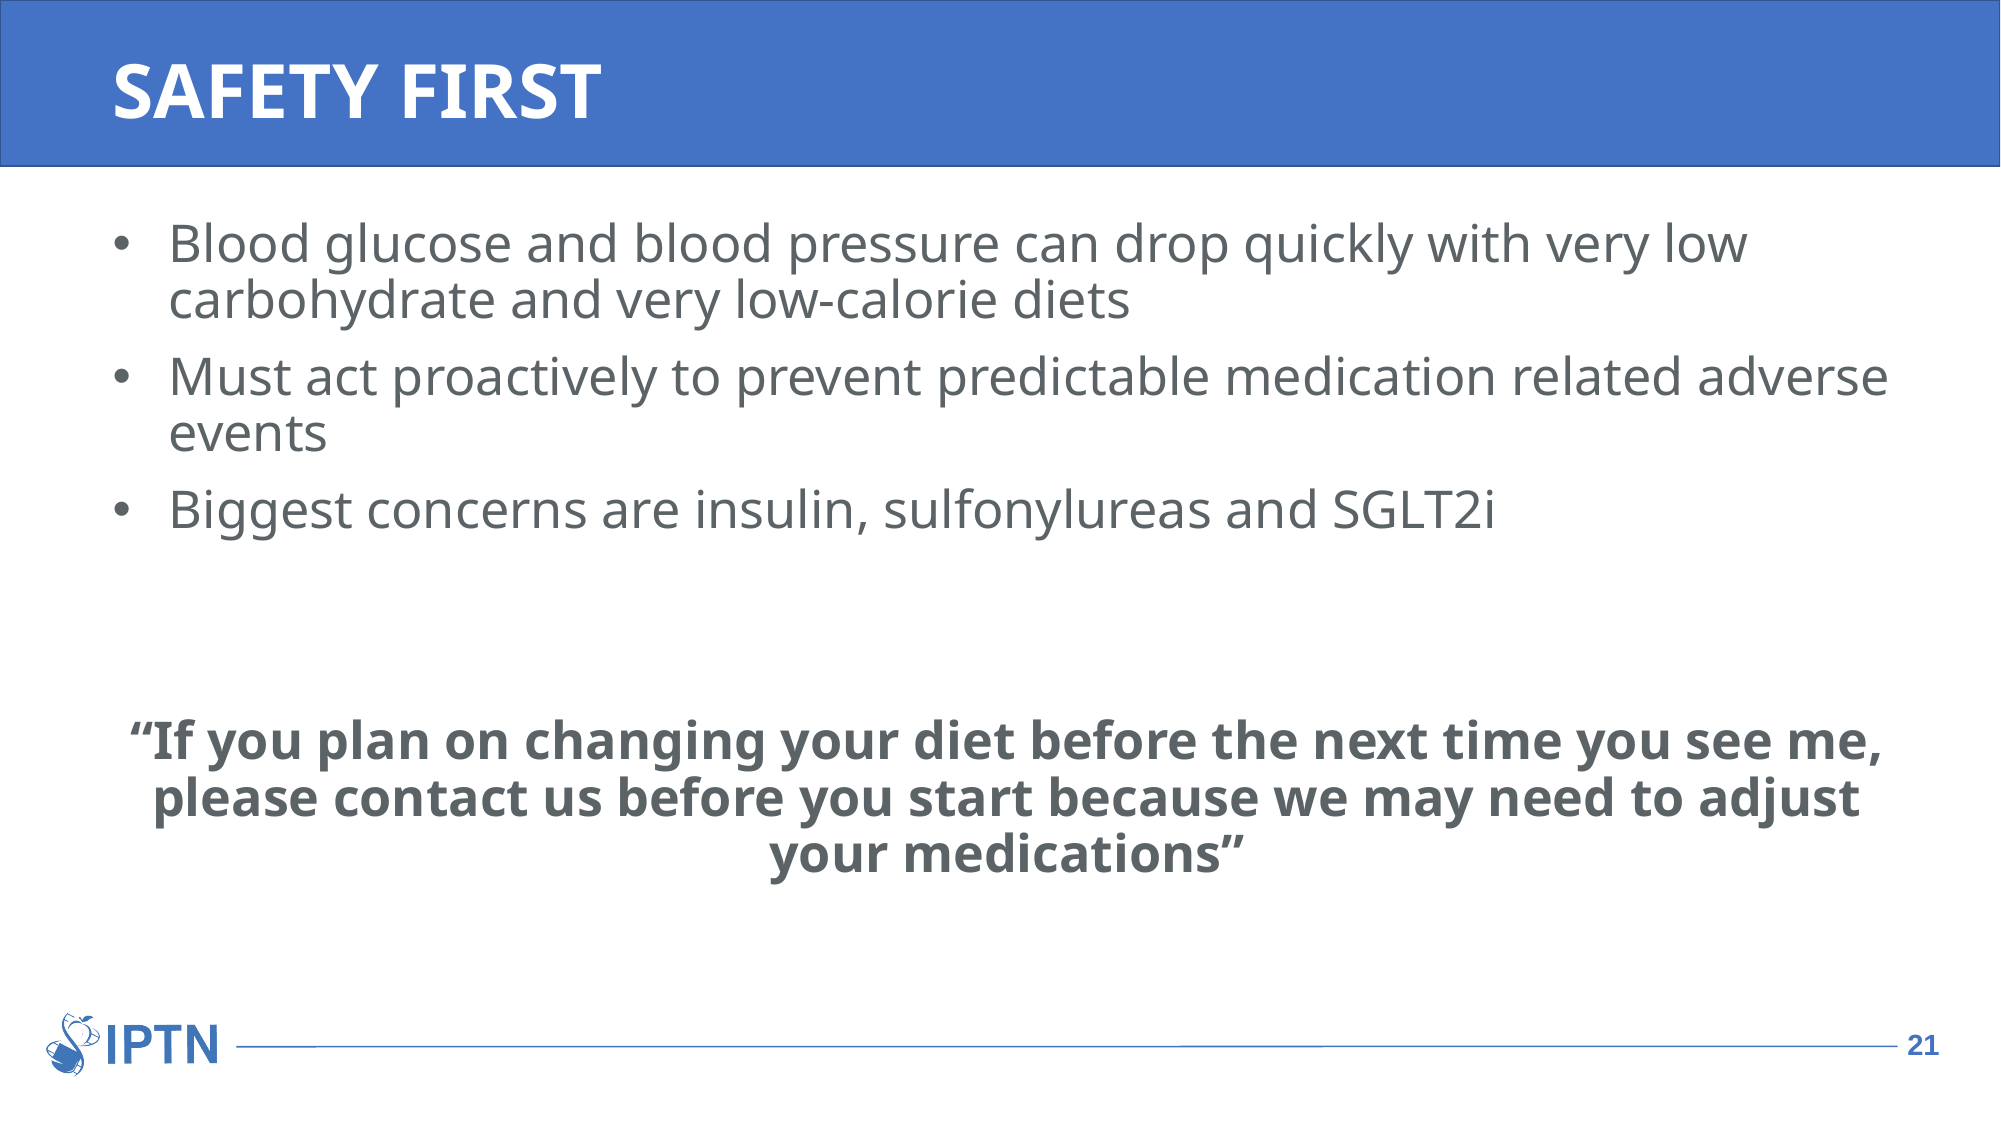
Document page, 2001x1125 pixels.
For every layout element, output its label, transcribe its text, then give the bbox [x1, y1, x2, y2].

list Blood glucose and blood pressure can drop quickly with very low carbohydrate and very low-calorie diets Must act proactively to prevent predictable medication related adverse events Biggest concerns are insulin, sulfonylureas and SGLT2i “If you plan on changing your diet before the next time you see me, please contact us before you start because we may need to adjust your medications” [97, 209, 1917, 994]
picture [46, 1012, 217, 1077]
title SAFETY FIRST [97, 22, 1917, 167]
slide_number 21 [1858, 1023, 1955, 1065]
text_box [148, 210, 1877, 953]
